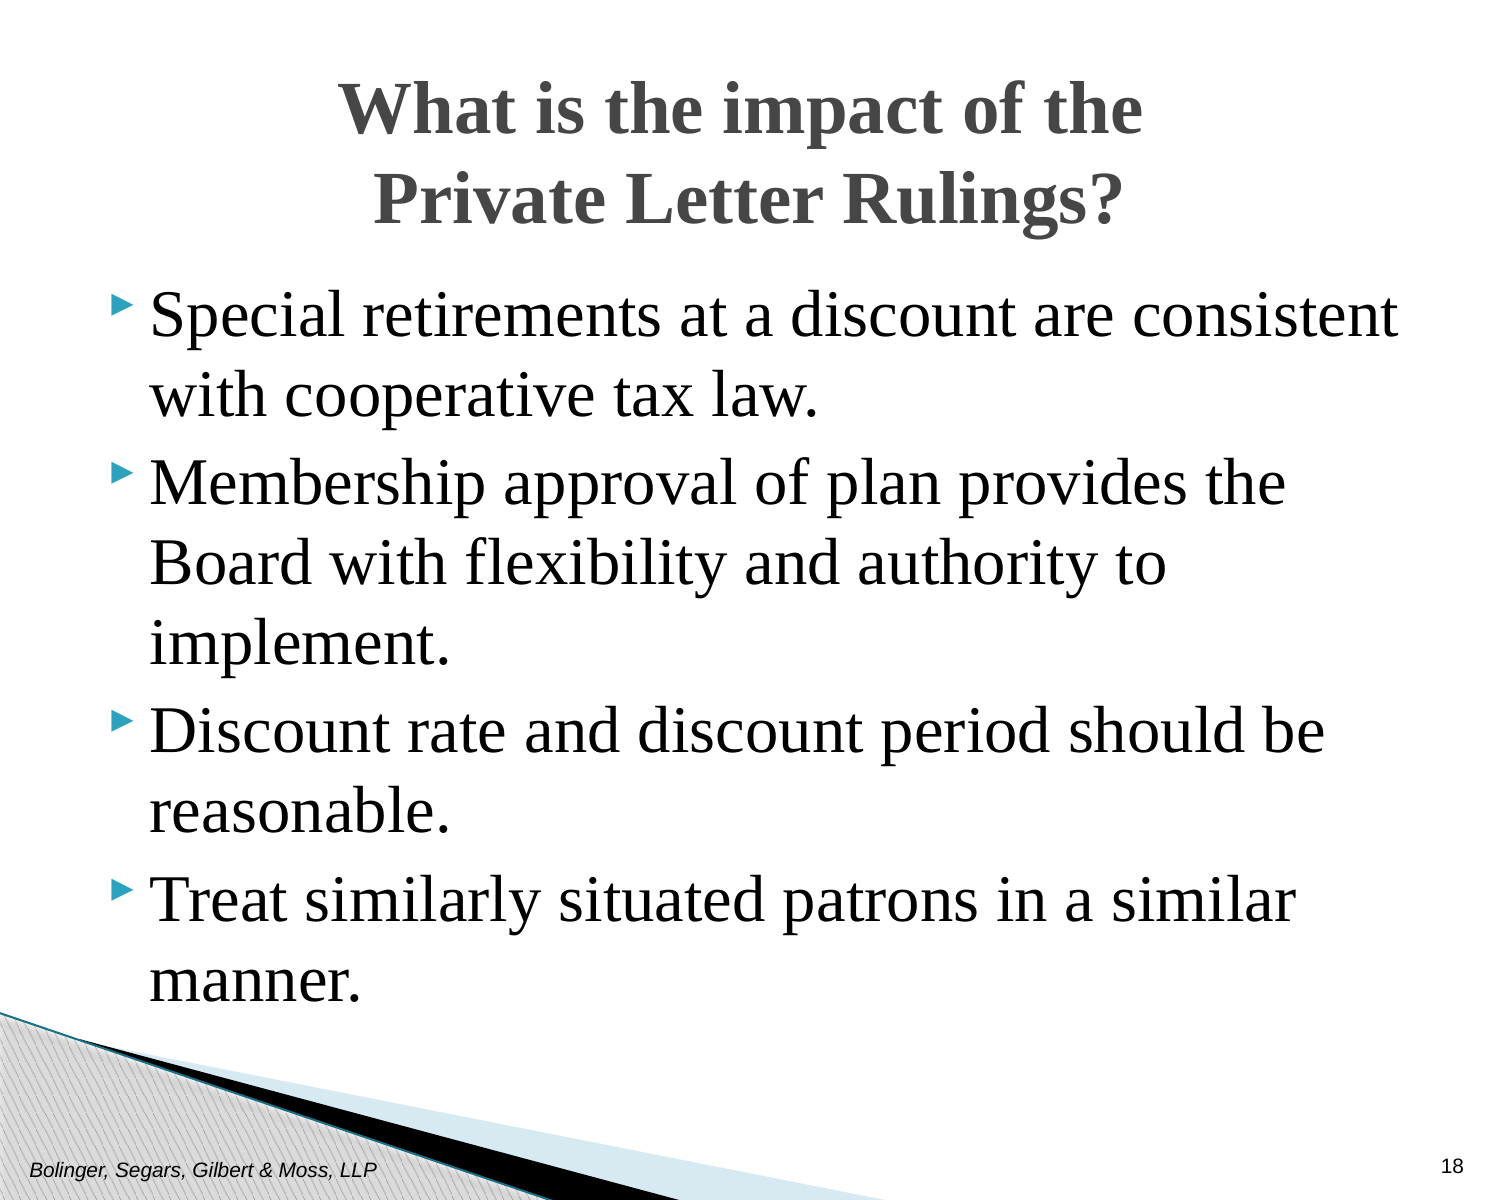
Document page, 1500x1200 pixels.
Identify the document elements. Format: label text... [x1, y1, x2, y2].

footer Bolinger, Segars, Gilbert & Moss, LLP [5, 1125, 392, 1189]
title What is the impact of the Private Letter Rulings? [75, 48, 1425, 249]
slide_number 18 [1418, 1121, 1479, 1186]
list Special retirements at a discount are consistent with cooperative tax law. Membership approval of plan provides the Board with flexibility and authority to implement. Discount rate and discount period should be reasonable. Treat similarly situated patrons in a similar manner. [75, 262, 1425, 1083]
